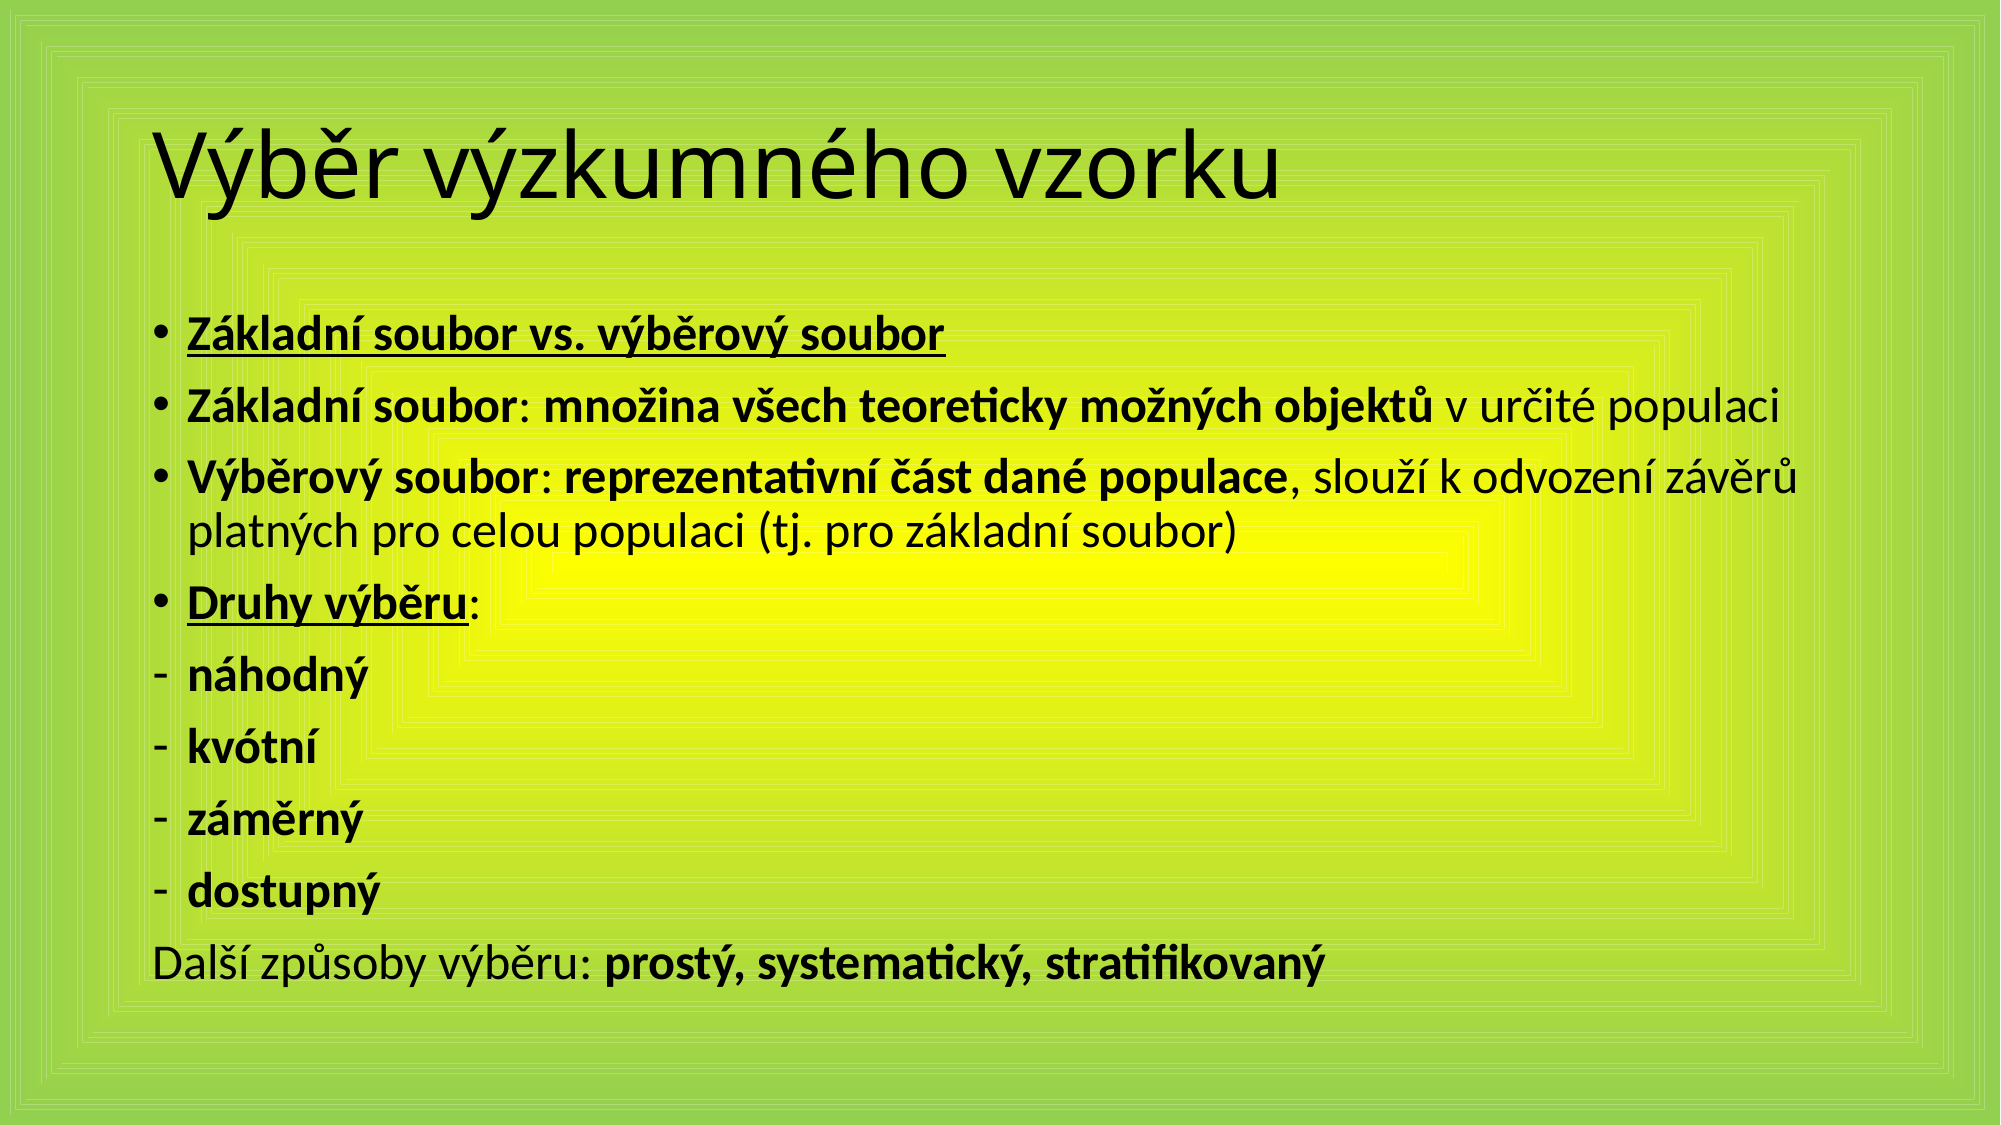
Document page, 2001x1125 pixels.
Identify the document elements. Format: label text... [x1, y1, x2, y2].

list Základní soubor vs. výběrový soubor Základní soubor: množina všech teoreticky možných objektů v určité populaci Výběrový soubor: reprezentativní část dané populace, slouží k odvození závěrů platných pro celou populaci (tj. pro základní soubor) Druhy výběru: náhodný kvótní záměrný dostupný Další způsoby výběru: prostý, systematický, stratifikovaný [137, 299, 1863, 1014]
title Výběr výzkumného vzorku [137, 59, 1863, 278]
